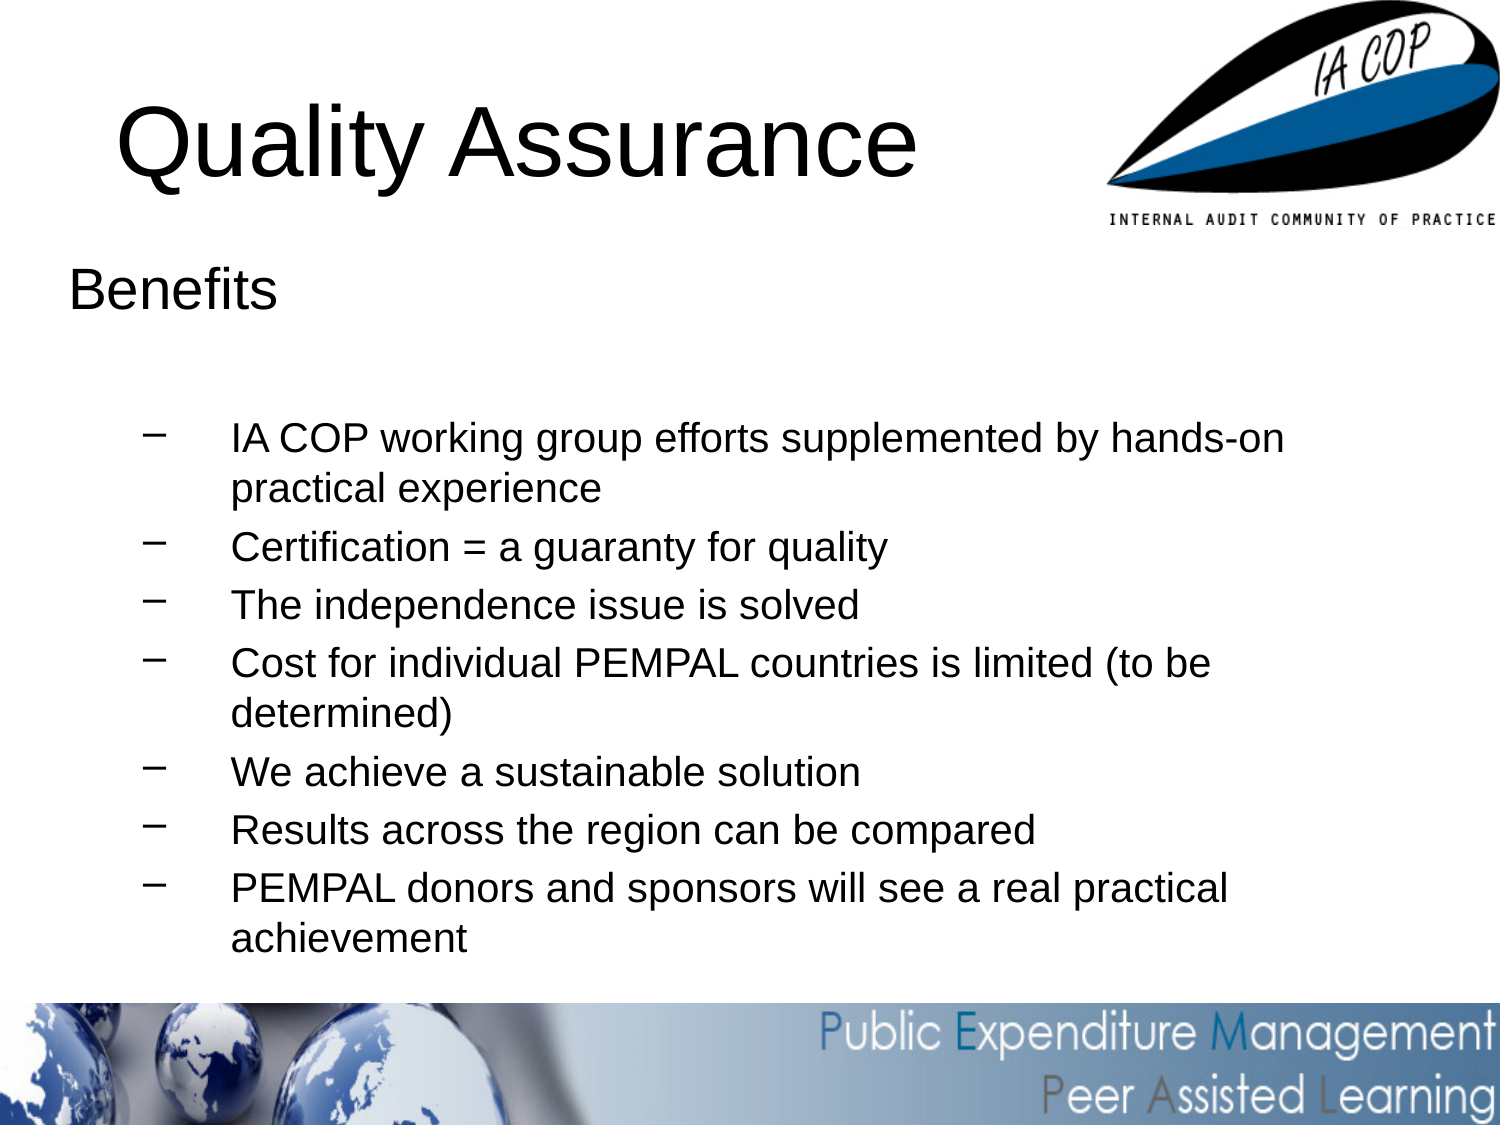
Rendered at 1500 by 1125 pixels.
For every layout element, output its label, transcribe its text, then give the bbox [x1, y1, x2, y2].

text_box Quality Assurance [100, 42, 1103, 231]
picture [1105, 0, 1500, 232]
list Benefits IA COP working group efforts supplemented by hands-on practical experience Certification = a guaranty for quality The independence issue is solved Cost for individual PEMPAL countries is limited (to be determined) We achieve a sustainable solution Results across the region can be compared PEMPAL donors and sponsors will see a real practical achievement [52, 243, 1460, 970]
picture [0, 1003, 1500, 1125]
